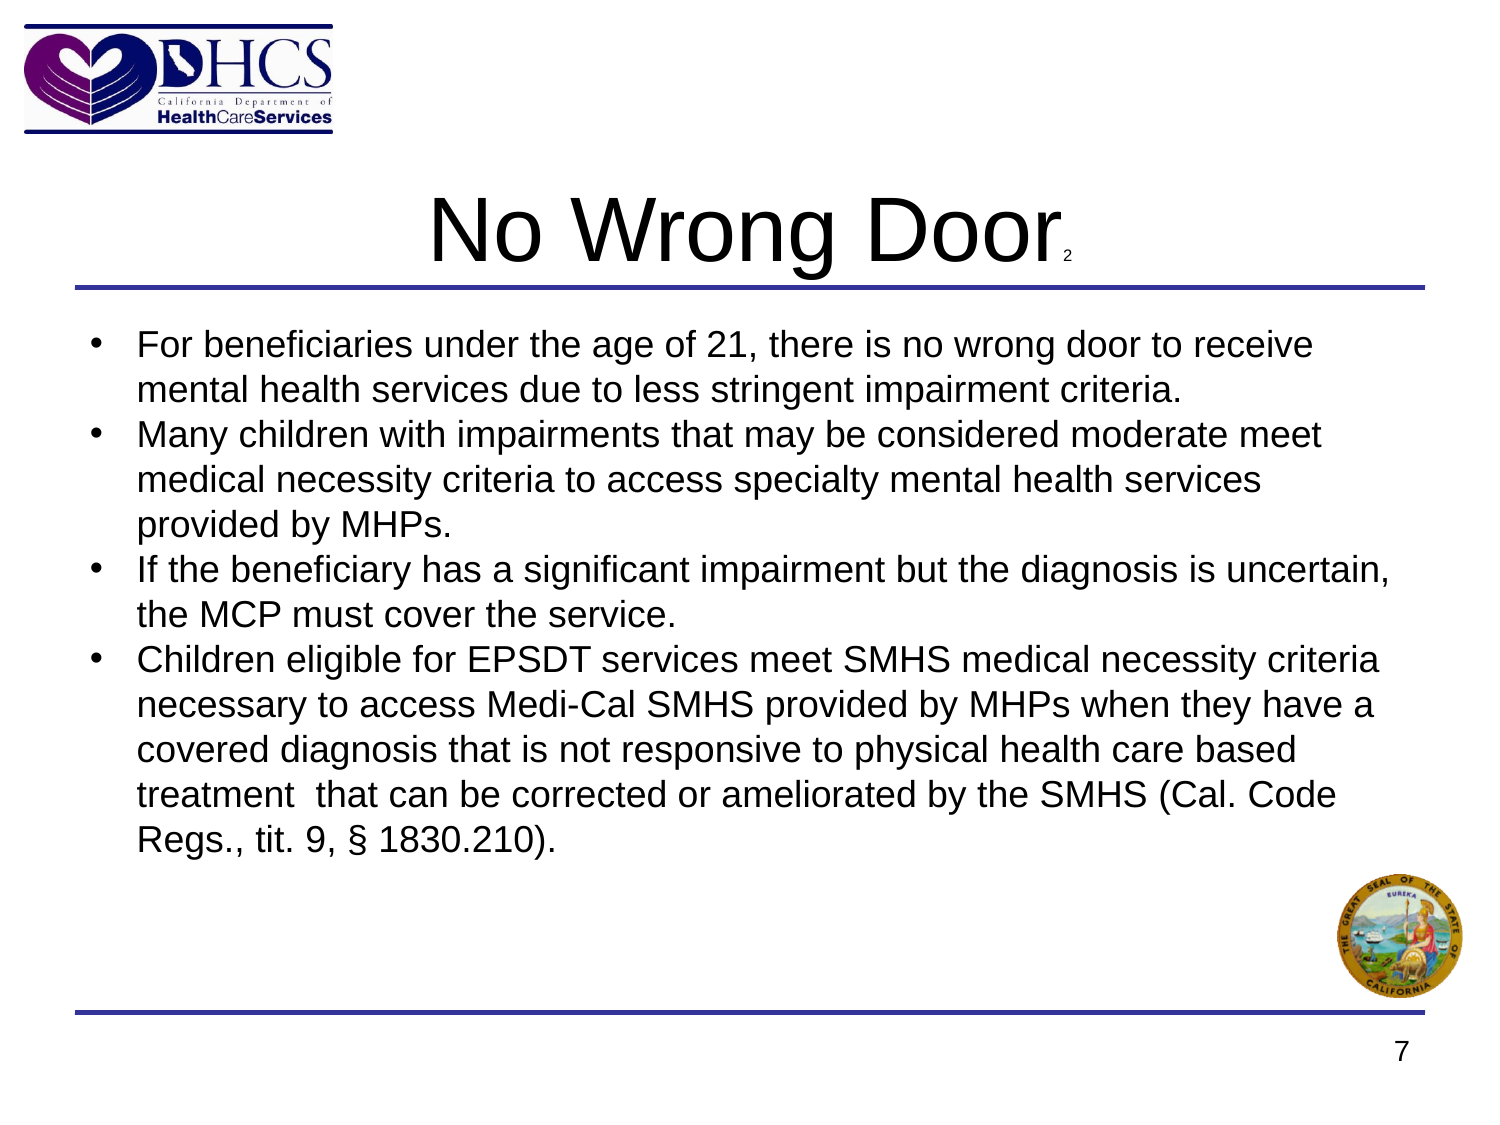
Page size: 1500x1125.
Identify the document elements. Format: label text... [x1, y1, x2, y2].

text_box For beneficiaries under the age of 21, there is no wrong door to receive mental health services due to less stringent impairment criteria. Many children with impairments that may be considered moderate meet medical necessity criteria to access specialty mental health services provided by MHPs. If the beneficiary has a significant impairment but the diagnosis is uncertain, the MCP must cover the service. Children eligible for EPSDT services meet SMHS medical necessity criteria necessary to access Medi-Cal SMHS provided by MHPs when they have a covered diagnosis that is not responsive to physical health care based treatment that can be corrected or ameliorated by the SMHS (Cal. Code Regs., tit. 9, § 1830.210). [74, 312, 1425, 963]
picture [1337, 874, 1463, 998]
title No Wrong Door2 [75, 149, 1425, 300]
slide_number 7 [1074, 1024, 1426, 1103]
picture [24, 24, 333, 134]
